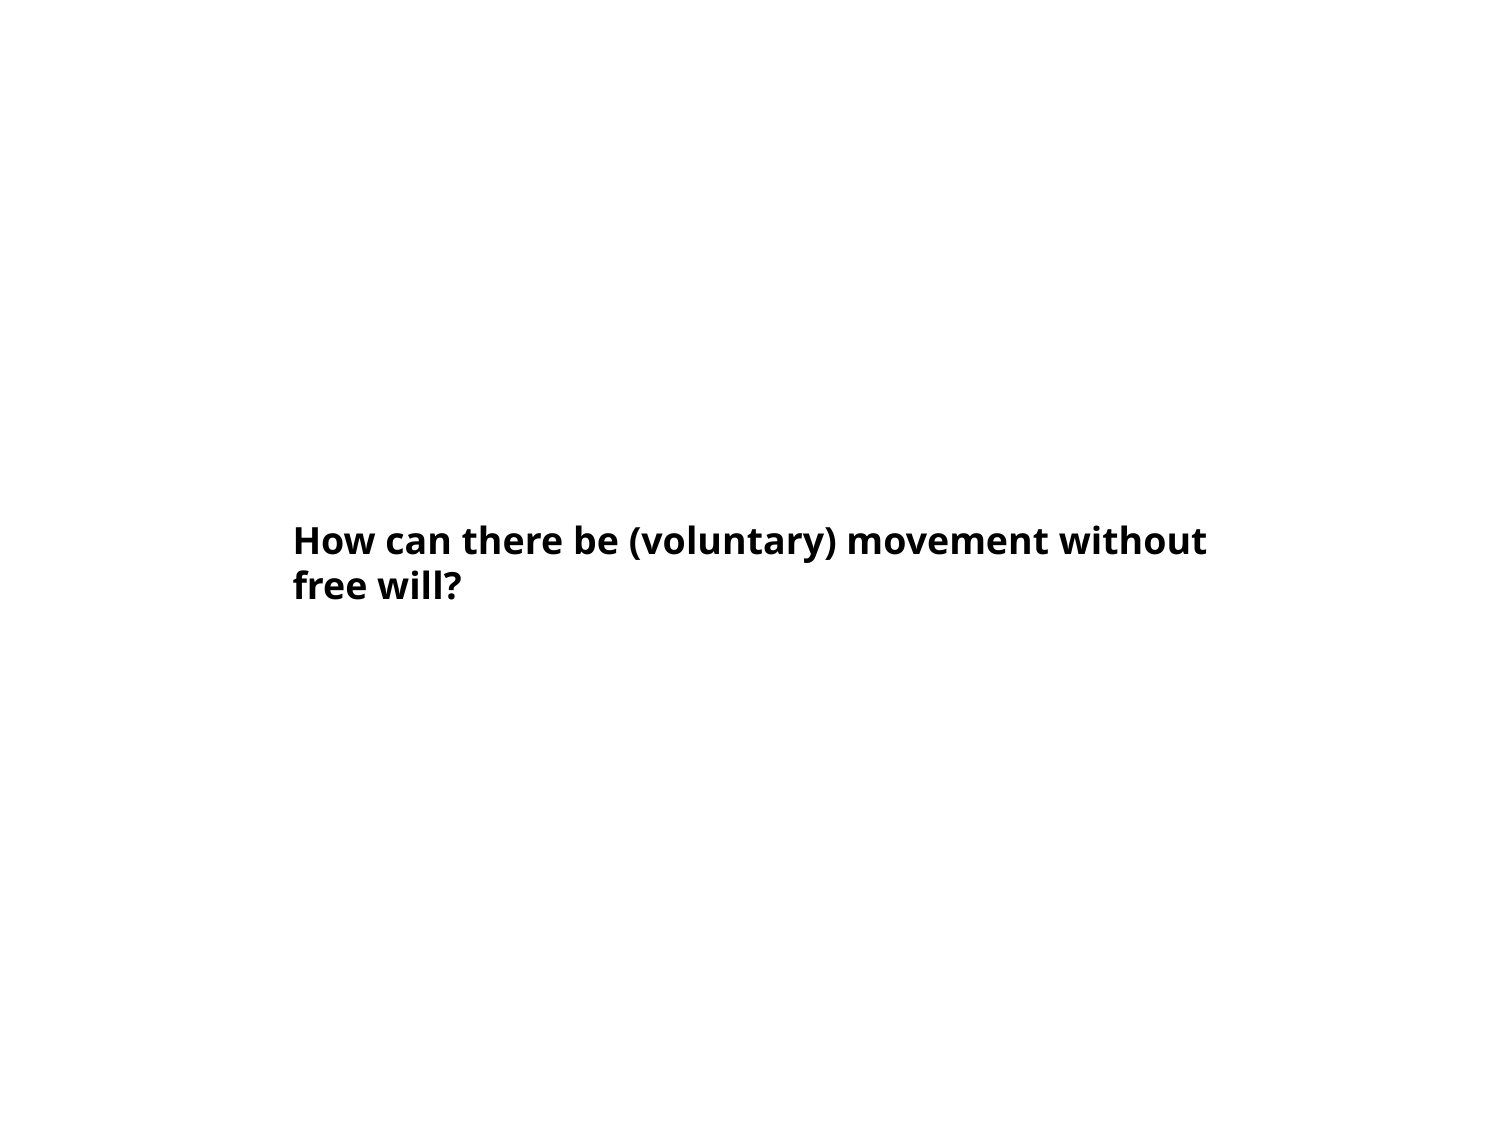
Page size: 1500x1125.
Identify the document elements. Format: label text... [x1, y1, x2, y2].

text_box How can there be (voluntary) movement without free will? [277, 509, 1269, 614]
